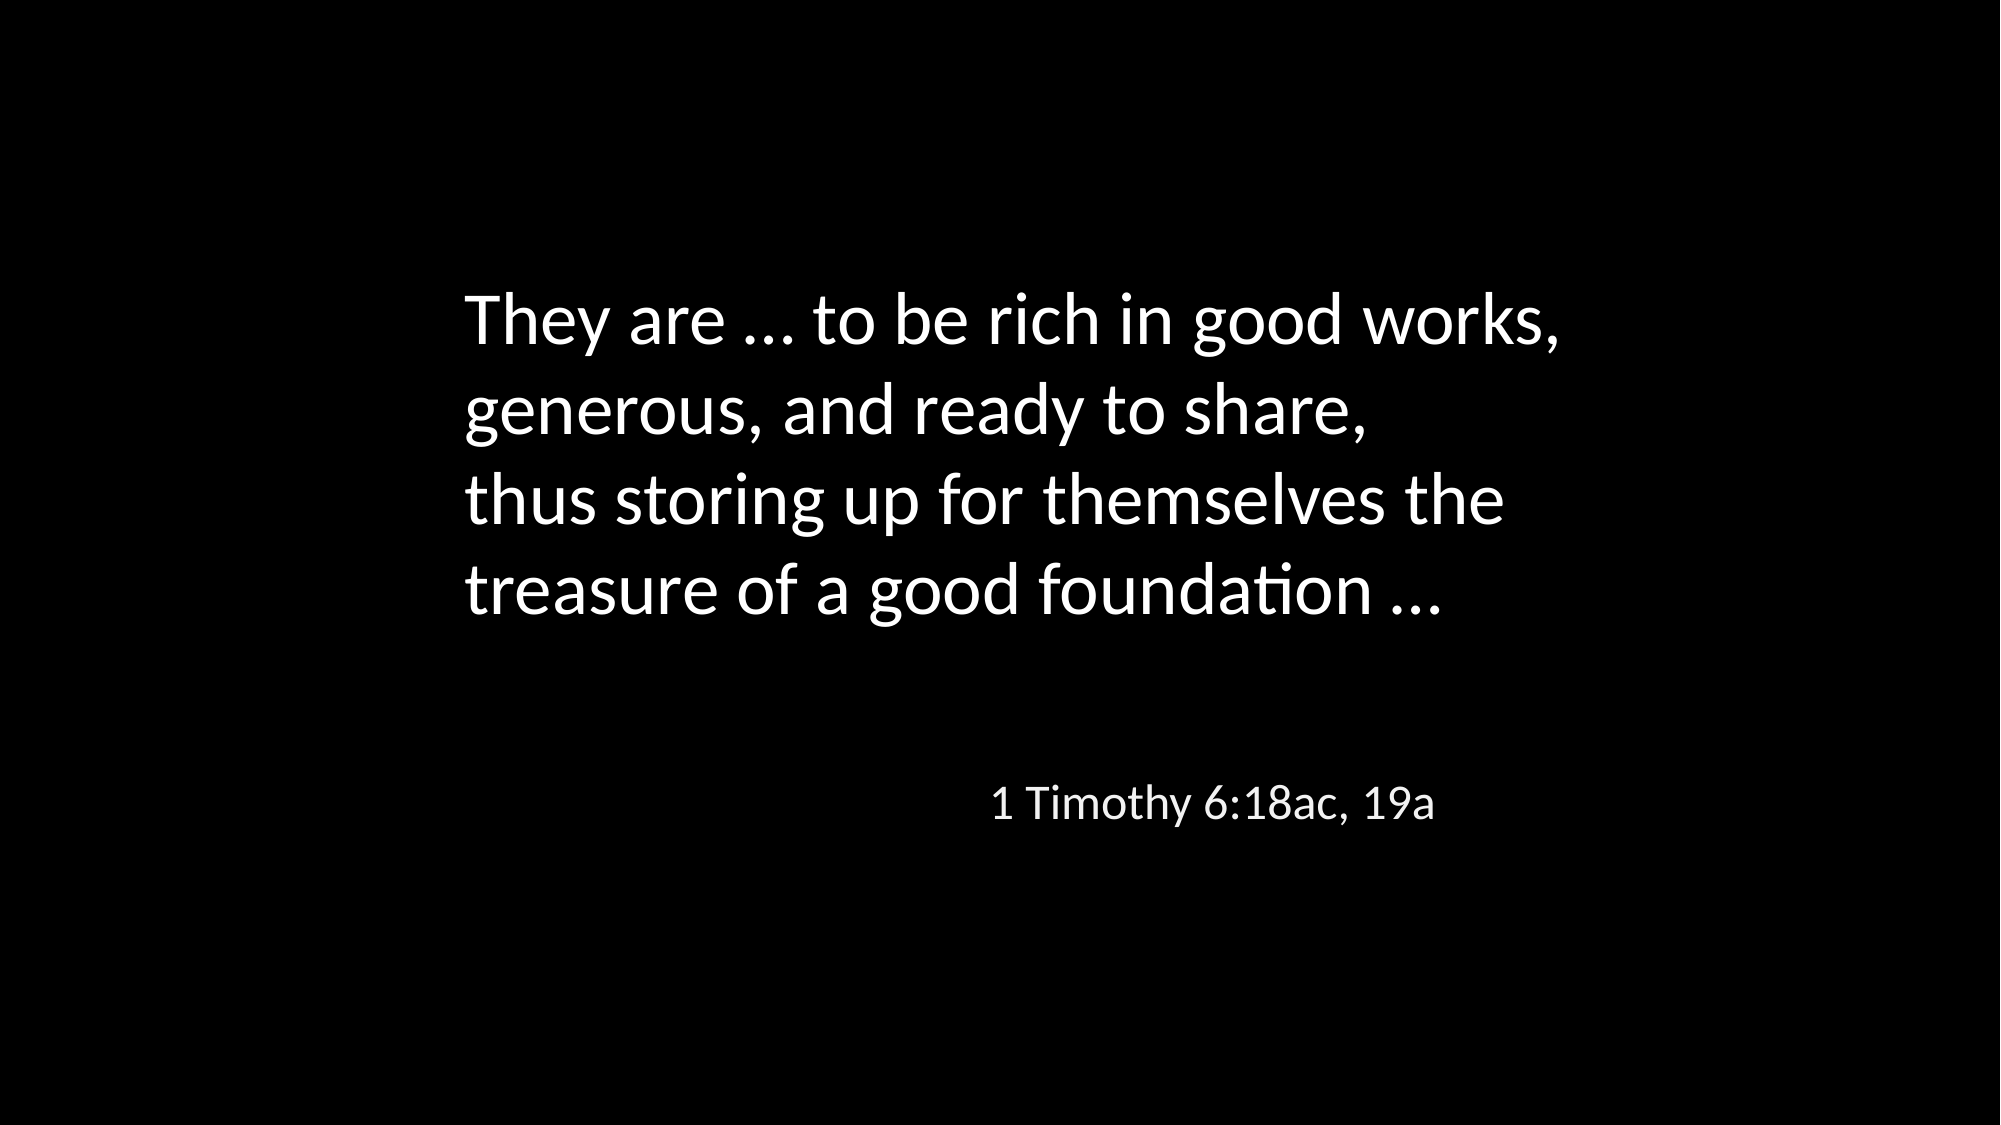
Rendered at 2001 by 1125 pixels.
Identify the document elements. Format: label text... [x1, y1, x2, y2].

text_box 1 Timothy 6:18ac, 19a [937, 762, 1488, 838]
text_box They are … to be rich in good works, generous, and ready to share, thus storing up for themselves the treasure of a good foundation … [450, 262, 1613, 638]
